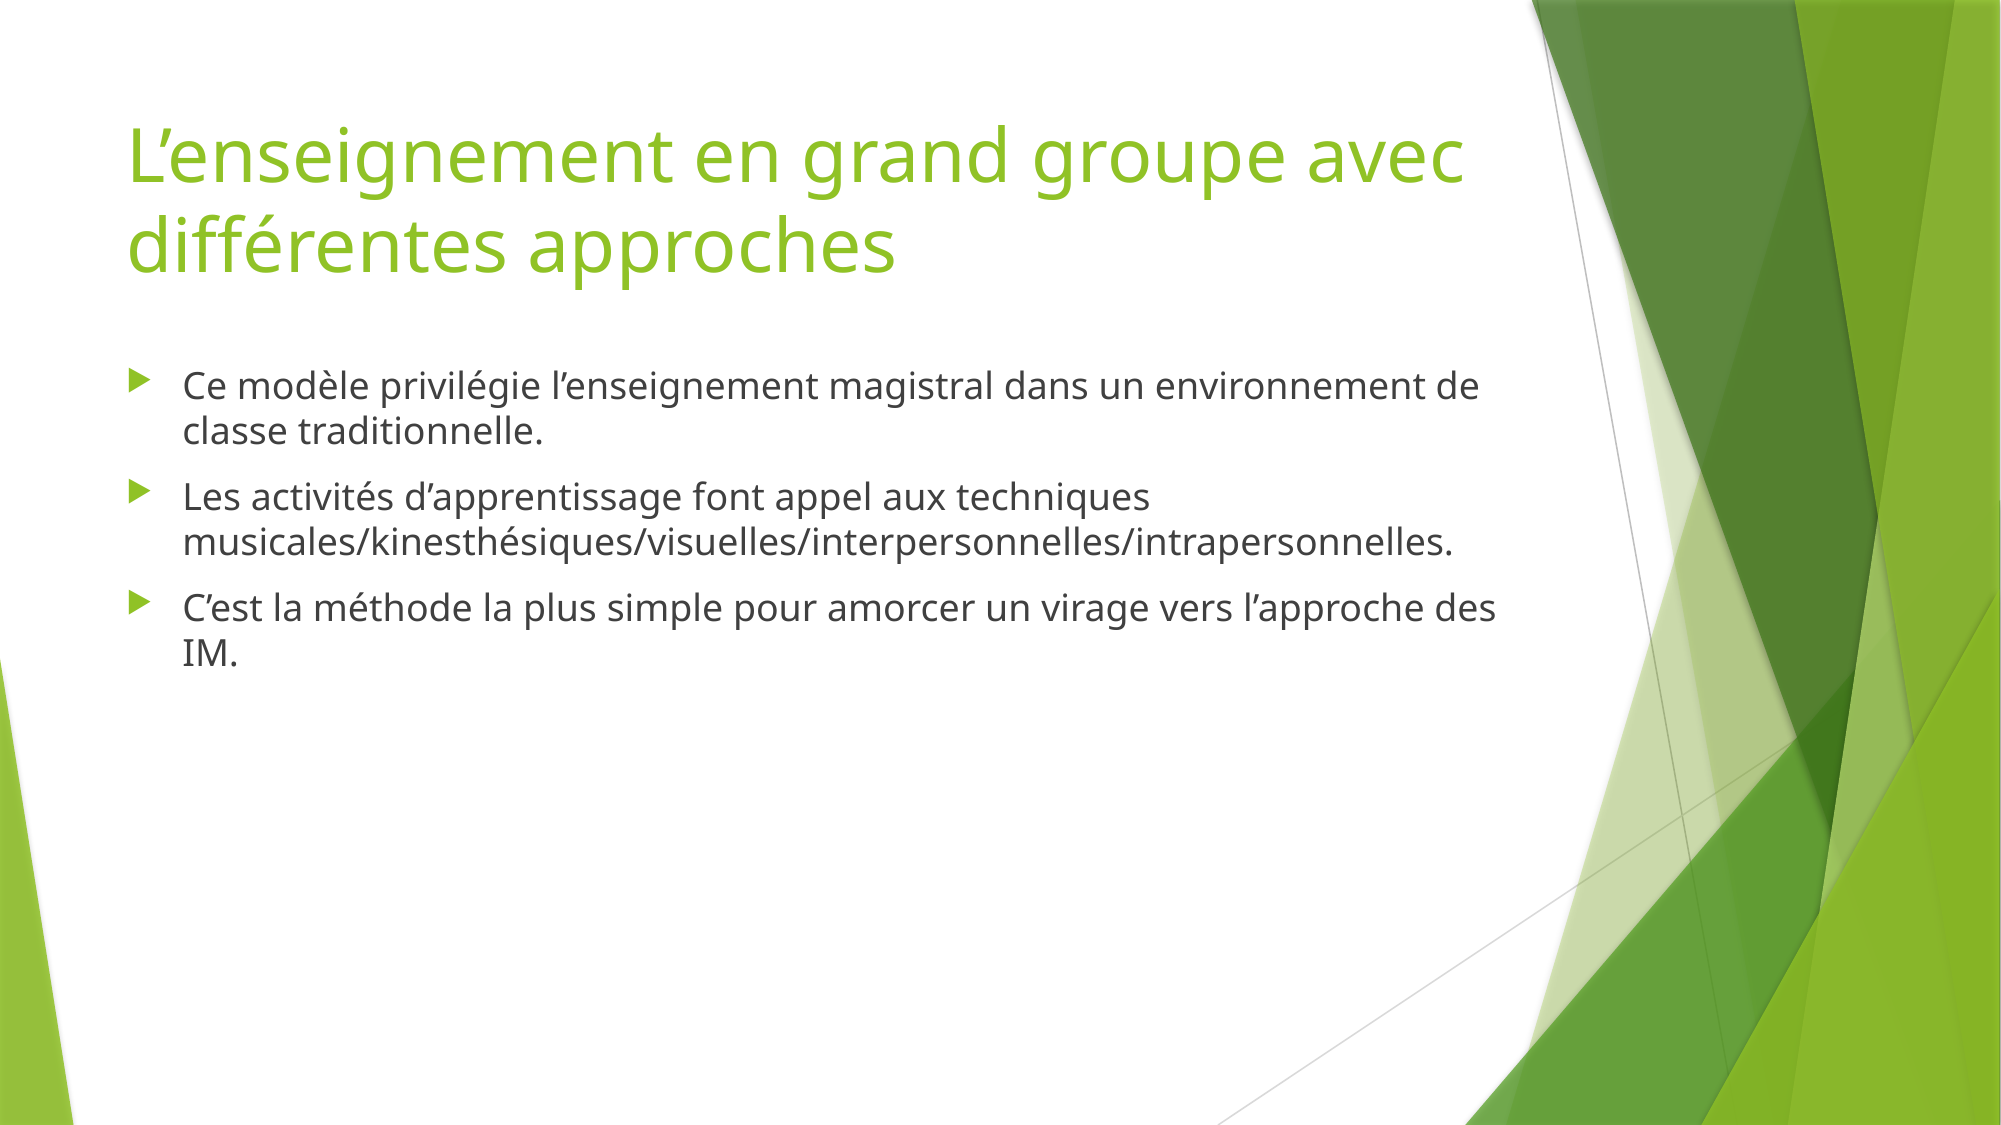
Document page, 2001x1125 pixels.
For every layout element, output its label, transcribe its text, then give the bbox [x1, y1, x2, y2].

list Ce modèle privilégie l’enseignement magistral dans un environnement de classe traditionnelle. Les activités d’apprentissage font appel aux techniques musicales/kinesthésiques/visuelles/interpersonnelles/intrapersonnelles. C’est la méthode la plus simple pour amorcer un virage vers l’approche des IM. [111, 354, 1522, 992]
title L’enseignement en grand groupe avec différentes approches [111, 99, 1522, 317]
